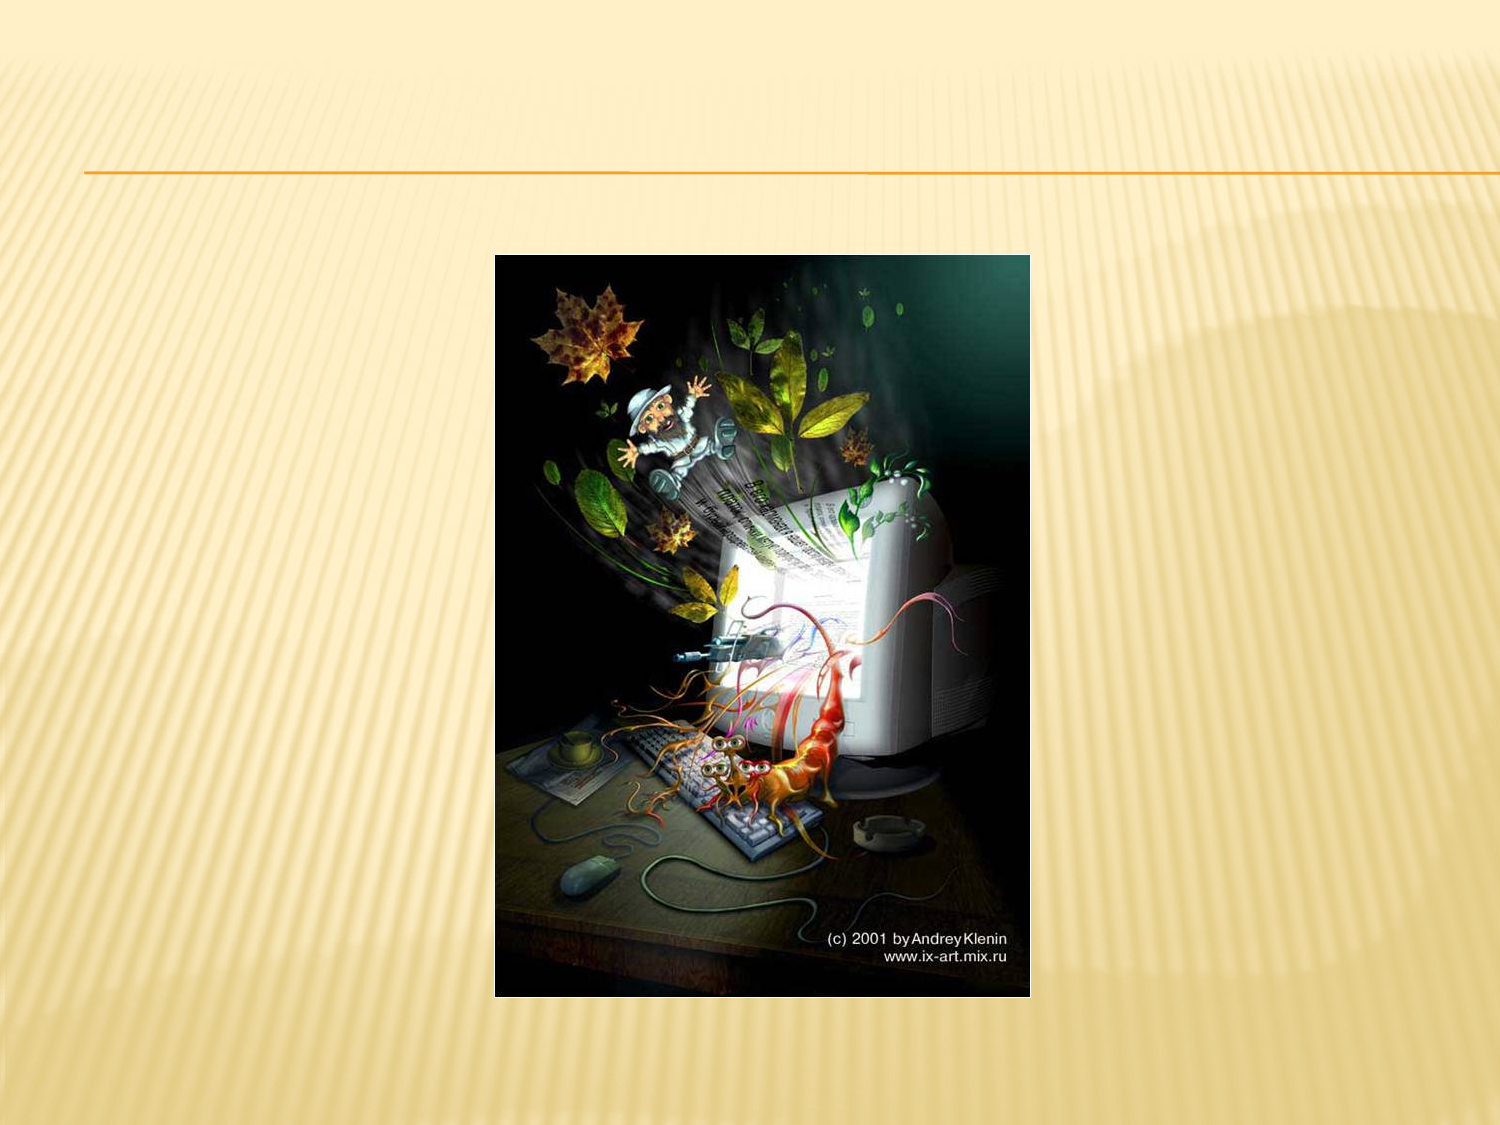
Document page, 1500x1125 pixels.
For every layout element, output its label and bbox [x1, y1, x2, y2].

list [494, 254, 1031, 998]
